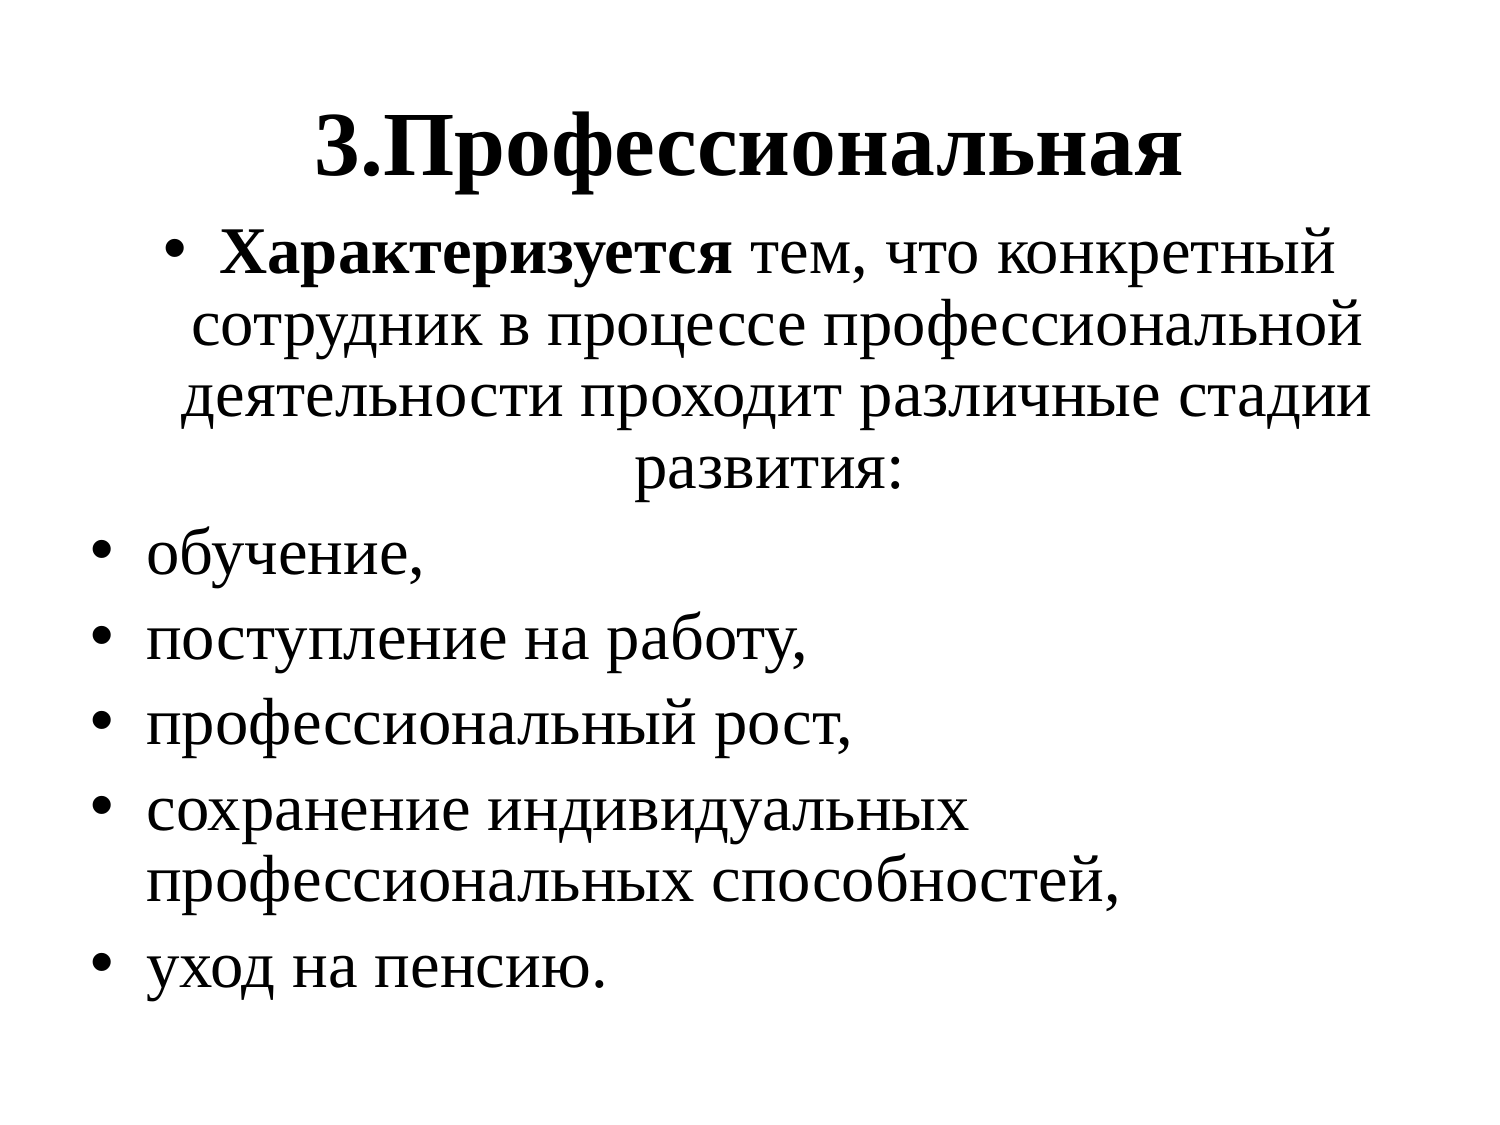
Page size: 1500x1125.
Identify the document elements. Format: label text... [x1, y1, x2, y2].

list Характеризуется тем, что конкретный сотрудник в процессе профессиональной деятельности проходит различные стадии развития: обучение, поступление на работу, профессиональный рост, сохранение индивидуальных профессиональных способностей, уход на пенсию. [74, 207, 1426, 1071]
title 3.Профессиональная [74, 44, 1426, 207]
